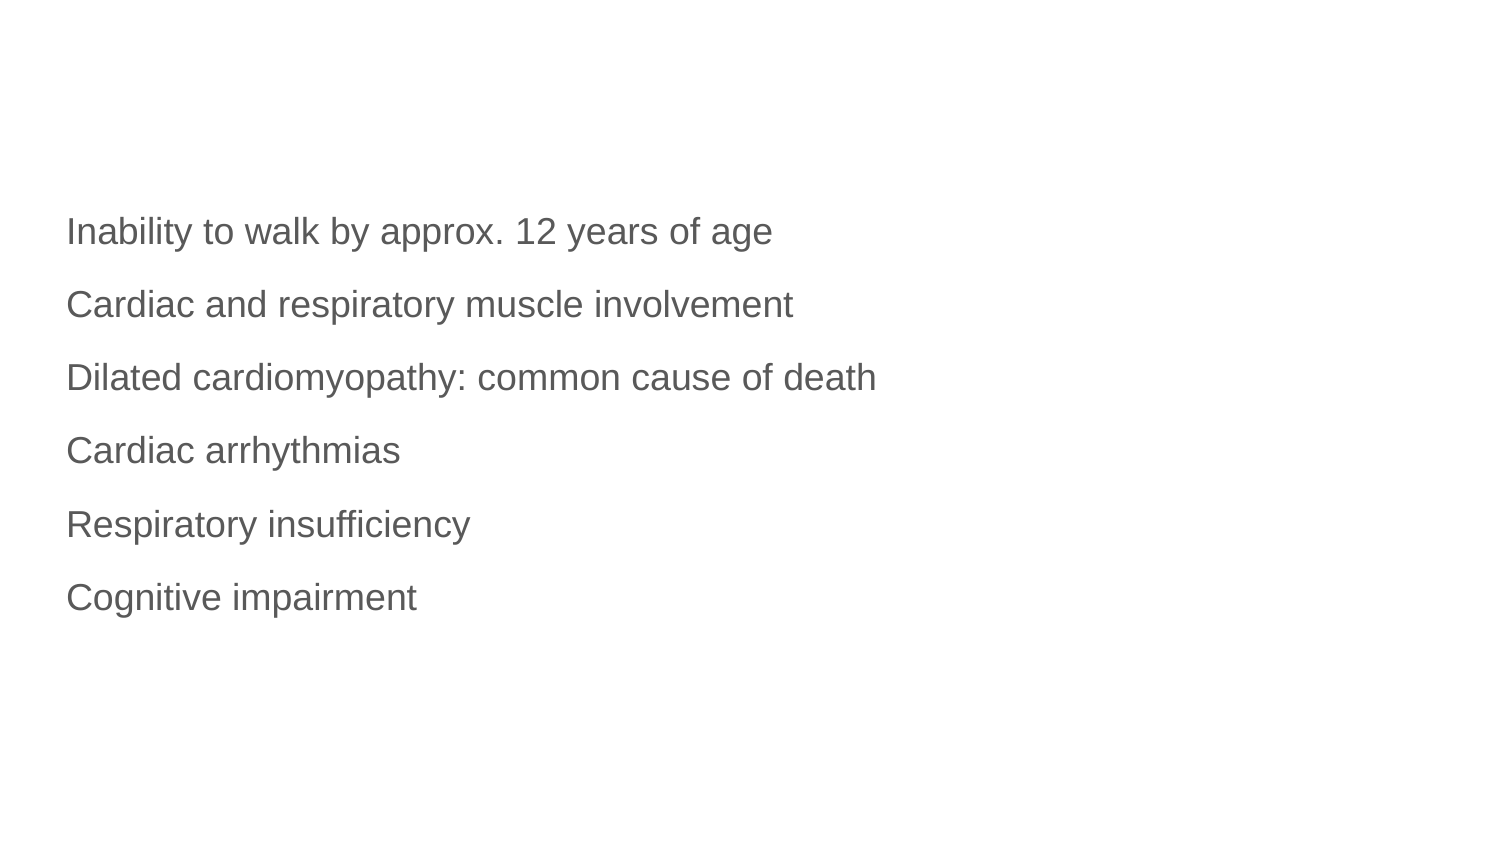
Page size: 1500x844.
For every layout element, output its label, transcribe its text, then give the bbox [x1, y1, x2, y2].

list Inability to walk by approx. 12 years of age Cardiac and respiratory muscle involvement Dilated cardiomyopathy: common cause of death Cardiac arrhythmias Respiratory insufficiency Cognitive impairment [51, 189, 1449, 750]
